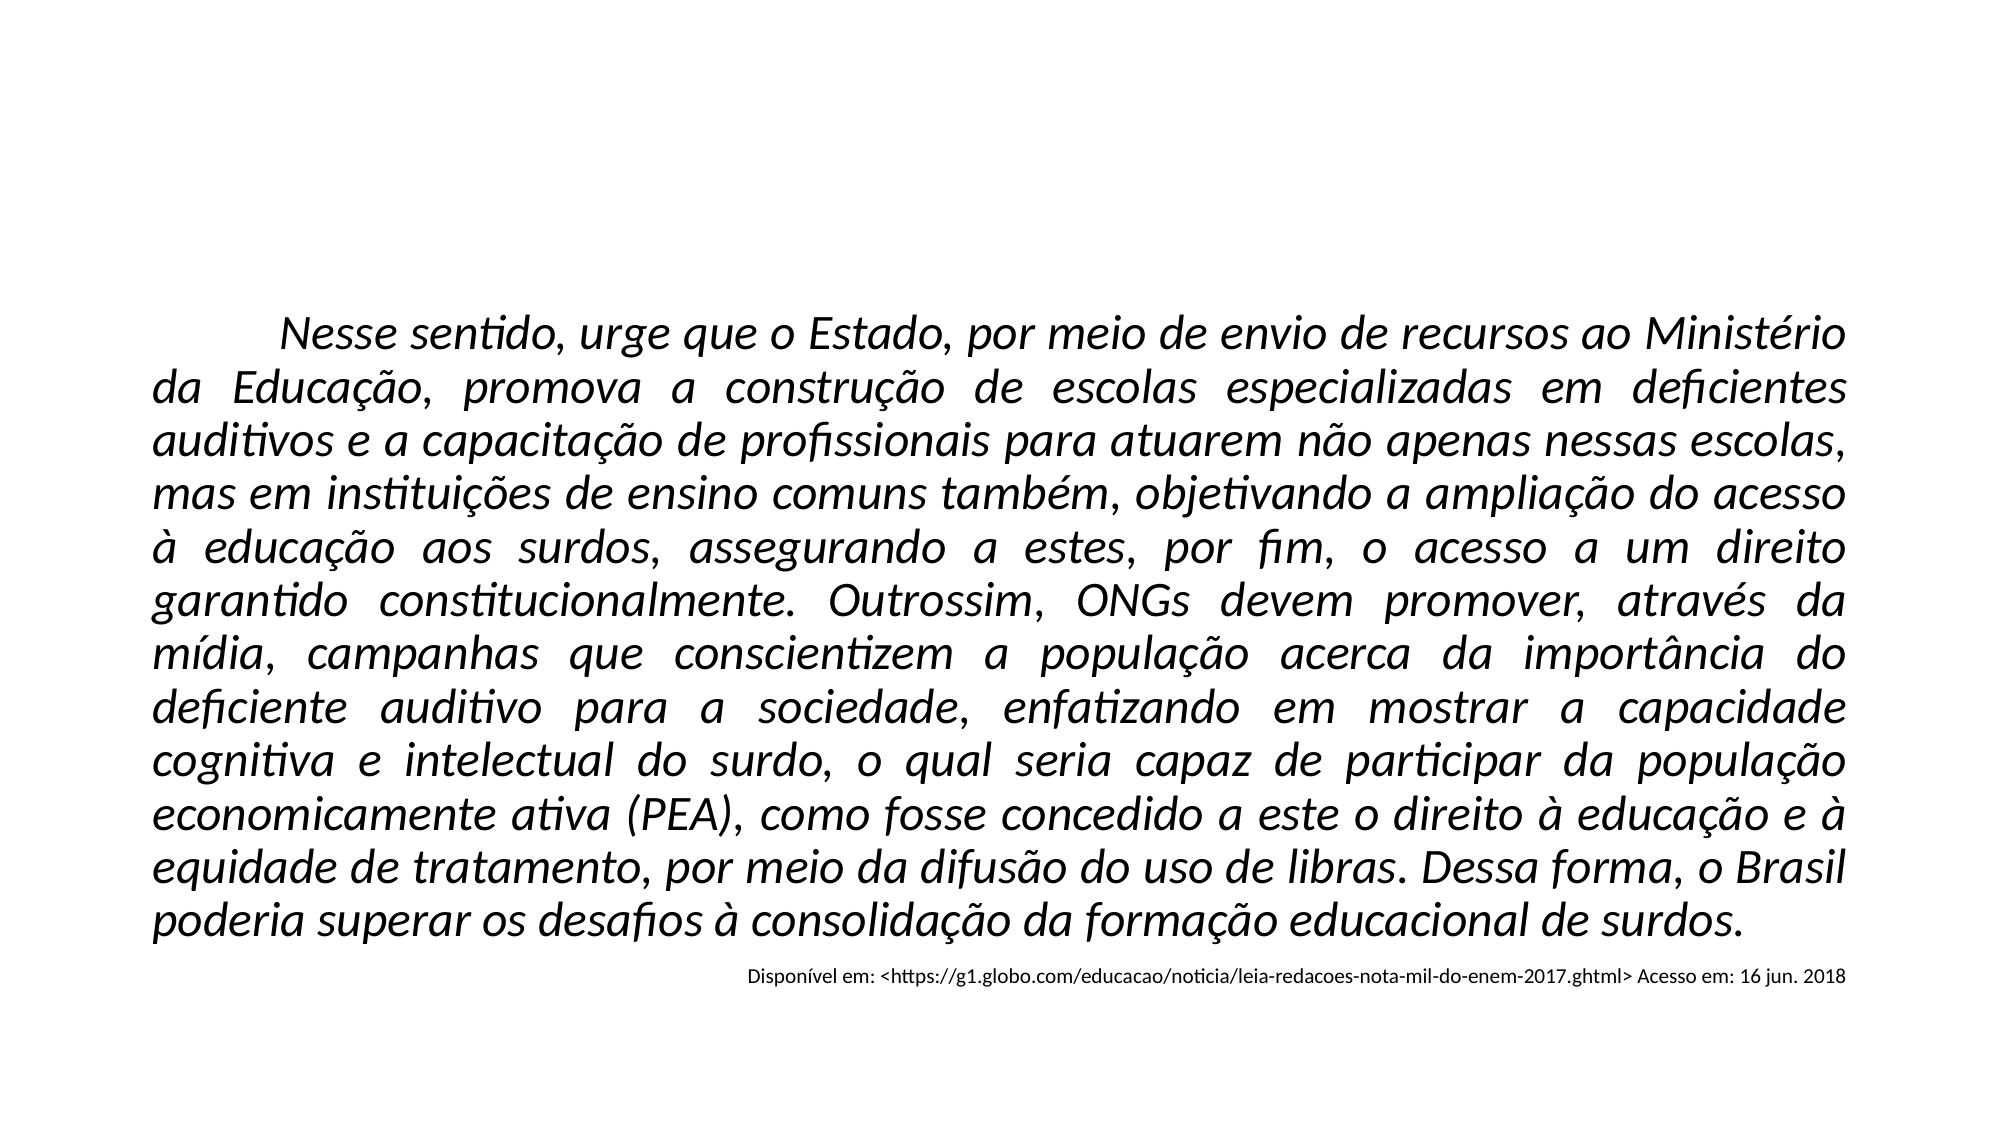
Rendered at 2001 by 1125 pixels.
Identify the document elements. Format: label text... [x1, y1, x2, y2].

list Nesse sentido, urge que o Estado, por meio de envio de recursos ao Ministério da Educação, promova a construção de escolas especializadas em deficientes auditivos e a capacitação de profissionais para atuarem não apenas nessas escolas, mas em instituições de ensino comuns também, objetivando a ampliação do acesso à educação aos surdos, assegurando a estes, por fim, o acesso a um direito garantido constitucionalmente. Outrossim, ONGs devem promover, através da mídia, campanhas que conscientizem a população acerca da importância do deficiente auditivo para a sociedade, enfatizando em mostrar a capacidade cognitiva e intelectual do surdo, o qual seria capaz de participar da população economicamente ativa (PEA), como fosse concedido a este o direito à educação e à equidade de tratamento, por meio da difusão do uso de libras. Dessa forma, o Brasil poderia superar os desafios à consolidação da formação educacional de surdos. Disponível em: <https://g1.globo.com/educacao/noticia/leia-redacoes-nota-mil-do-enem-2017.ghtml> Acesso em: 16 jun. 2018 [137, 299, 1863, 1014]
